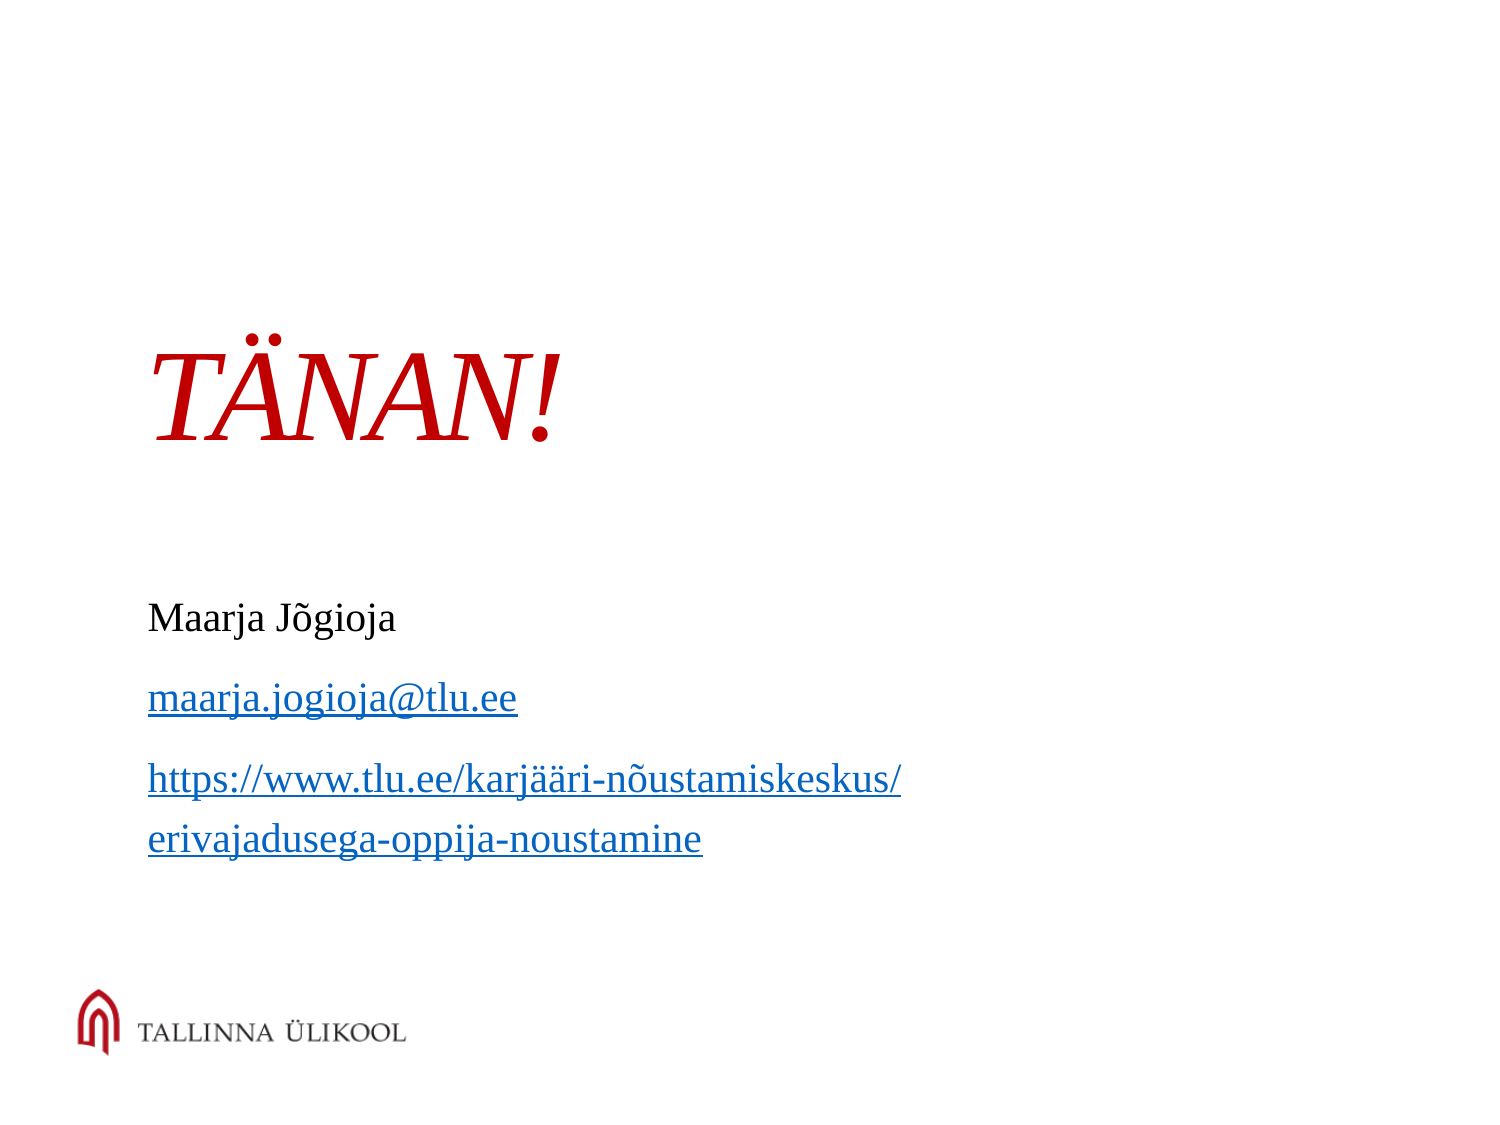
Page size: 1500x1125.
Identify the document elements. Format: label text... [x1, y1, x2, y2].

title TÄNAN! [130, 306, 884, 524]
subtitle Maarja Jõgioja maarja.jogioja@tlu.ee https://www.tlu.ee/karjääri-nõustamiskeskus/erivajadusega-oppija-noustamine [132, 571, 1311, 846]
